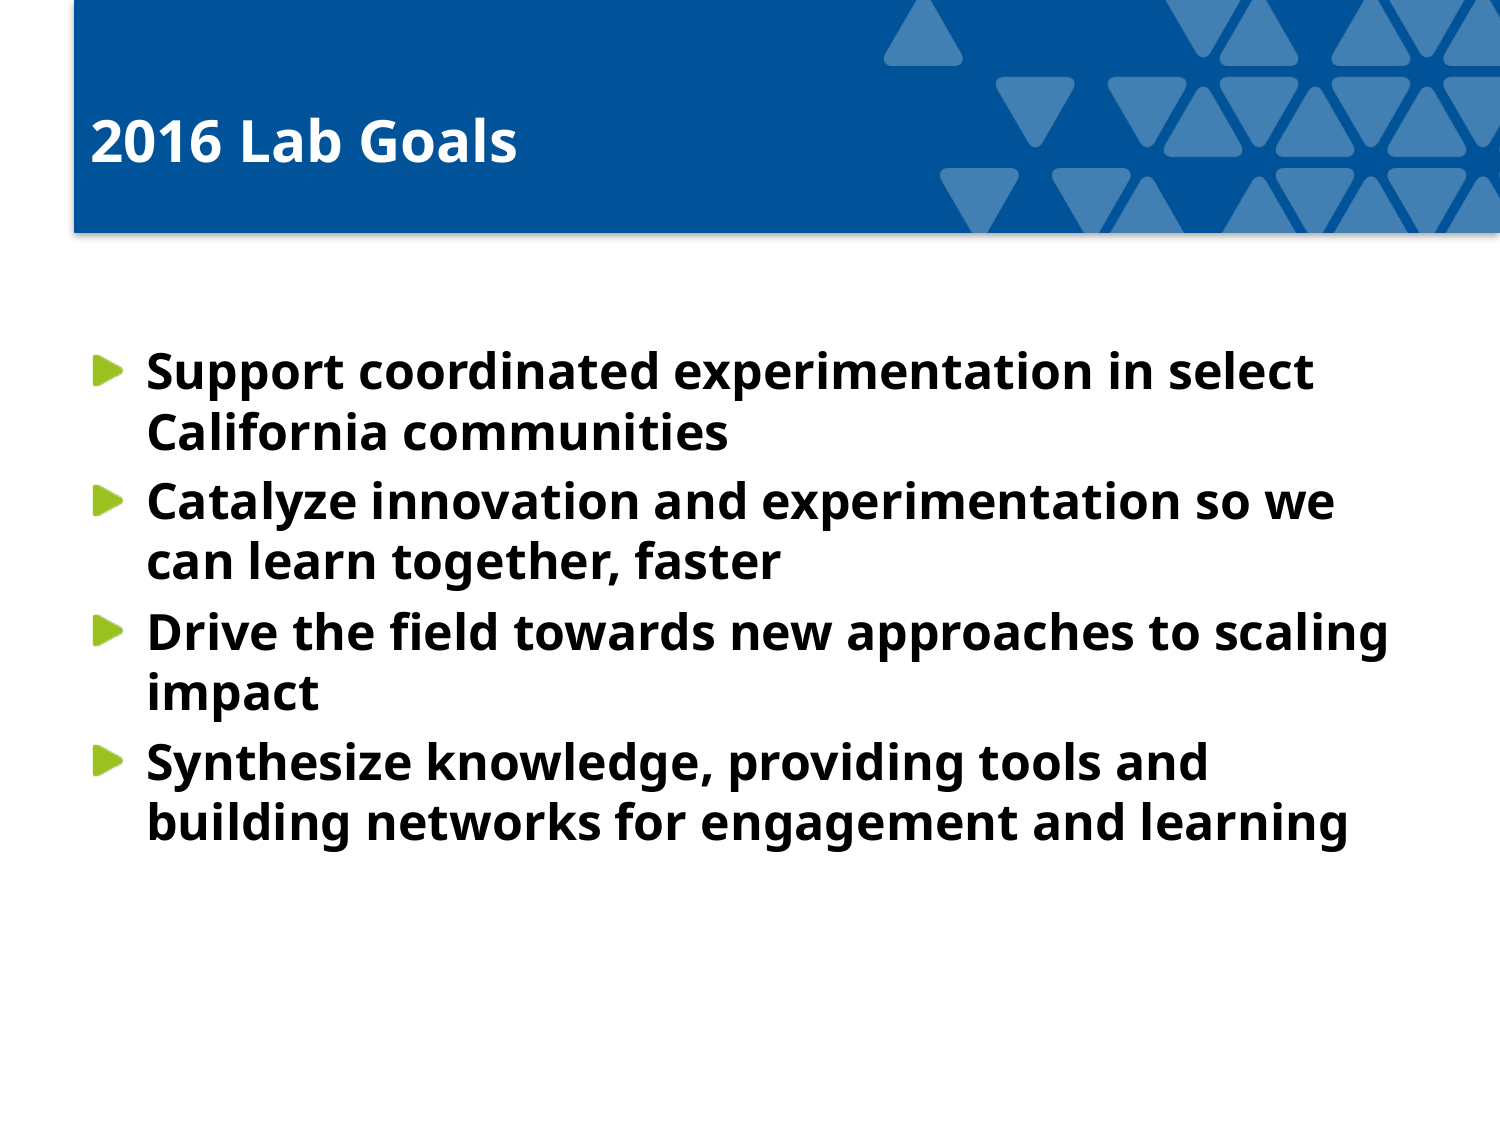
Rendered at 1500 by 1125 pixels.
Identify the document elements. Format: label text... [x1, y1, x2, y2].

picture [90, 742, 126, 778]
list Support coordinated experimentation in select California communities Catalyze innovation and experimentation so we can learn together, faster Drive the field towards new approaches to scaling impact Synthesize knowledge, providing tools and building networks for engagement and learning [75, 262, 1425, 1005]
picture [90, 482, 126, 518]
picture [90, 352, 126, 388]
picture [90, 612, 126, 648]
title 2016 Lab Goals [75, 45, 1425, 233]
